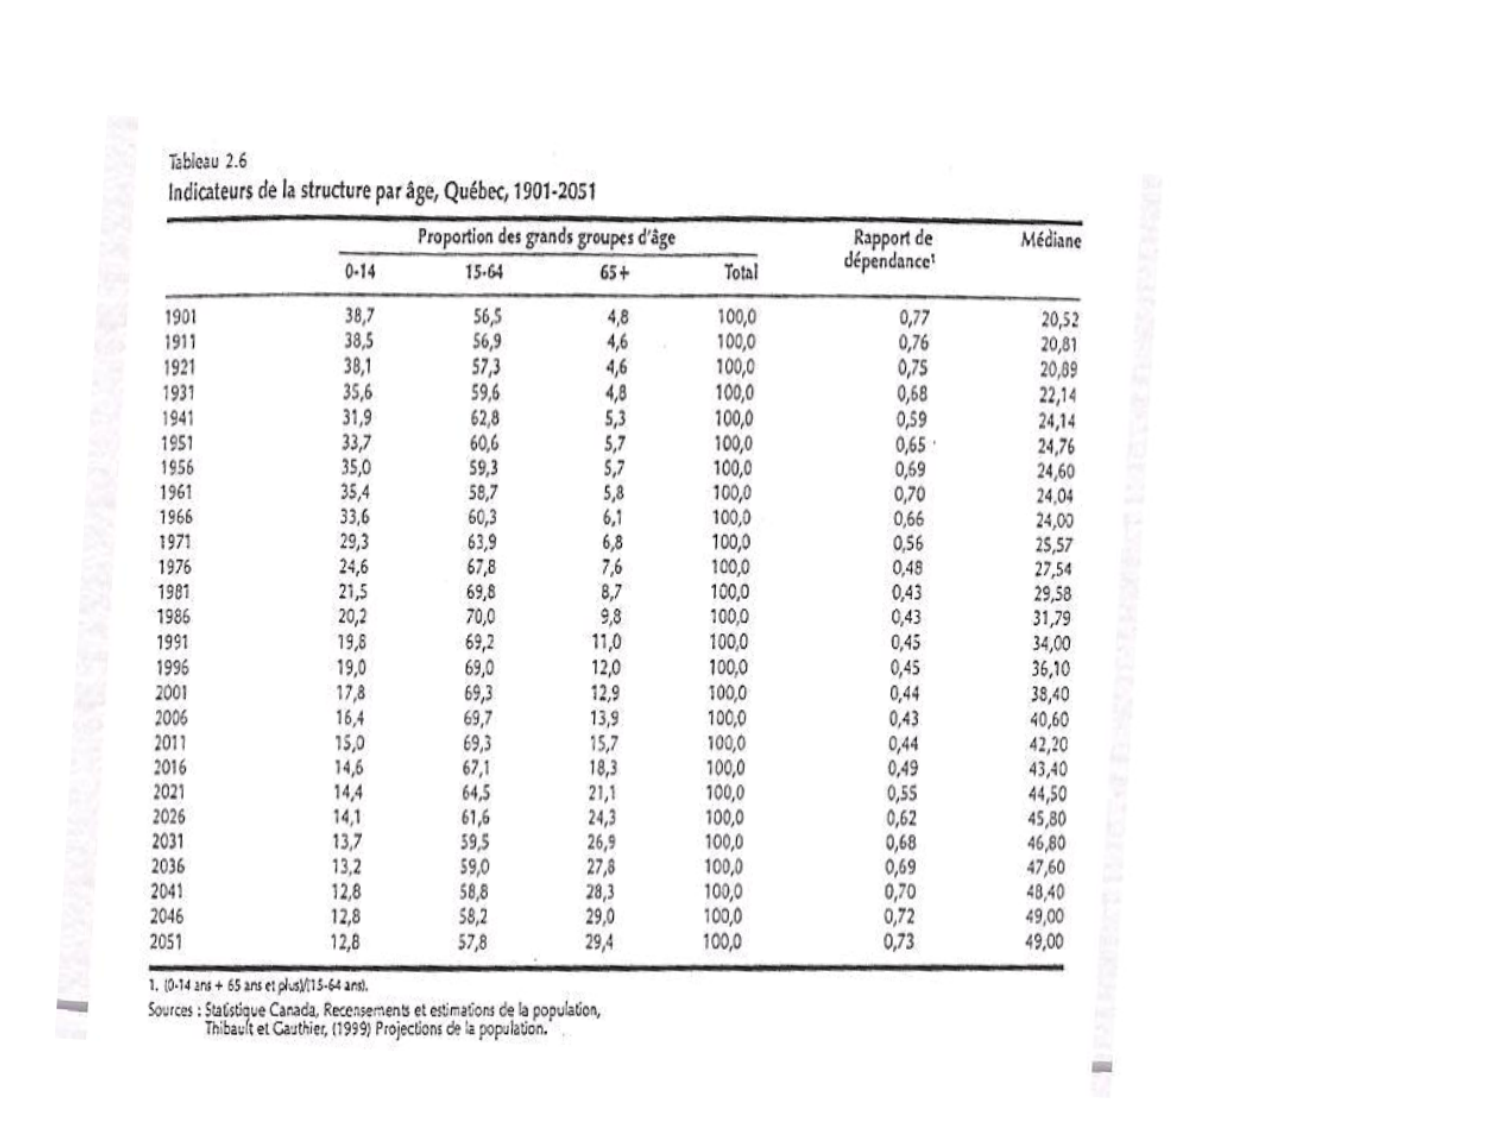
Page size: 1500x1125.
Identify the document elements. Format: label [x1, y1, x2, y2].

picture [56, 116, 1464, 1115]
